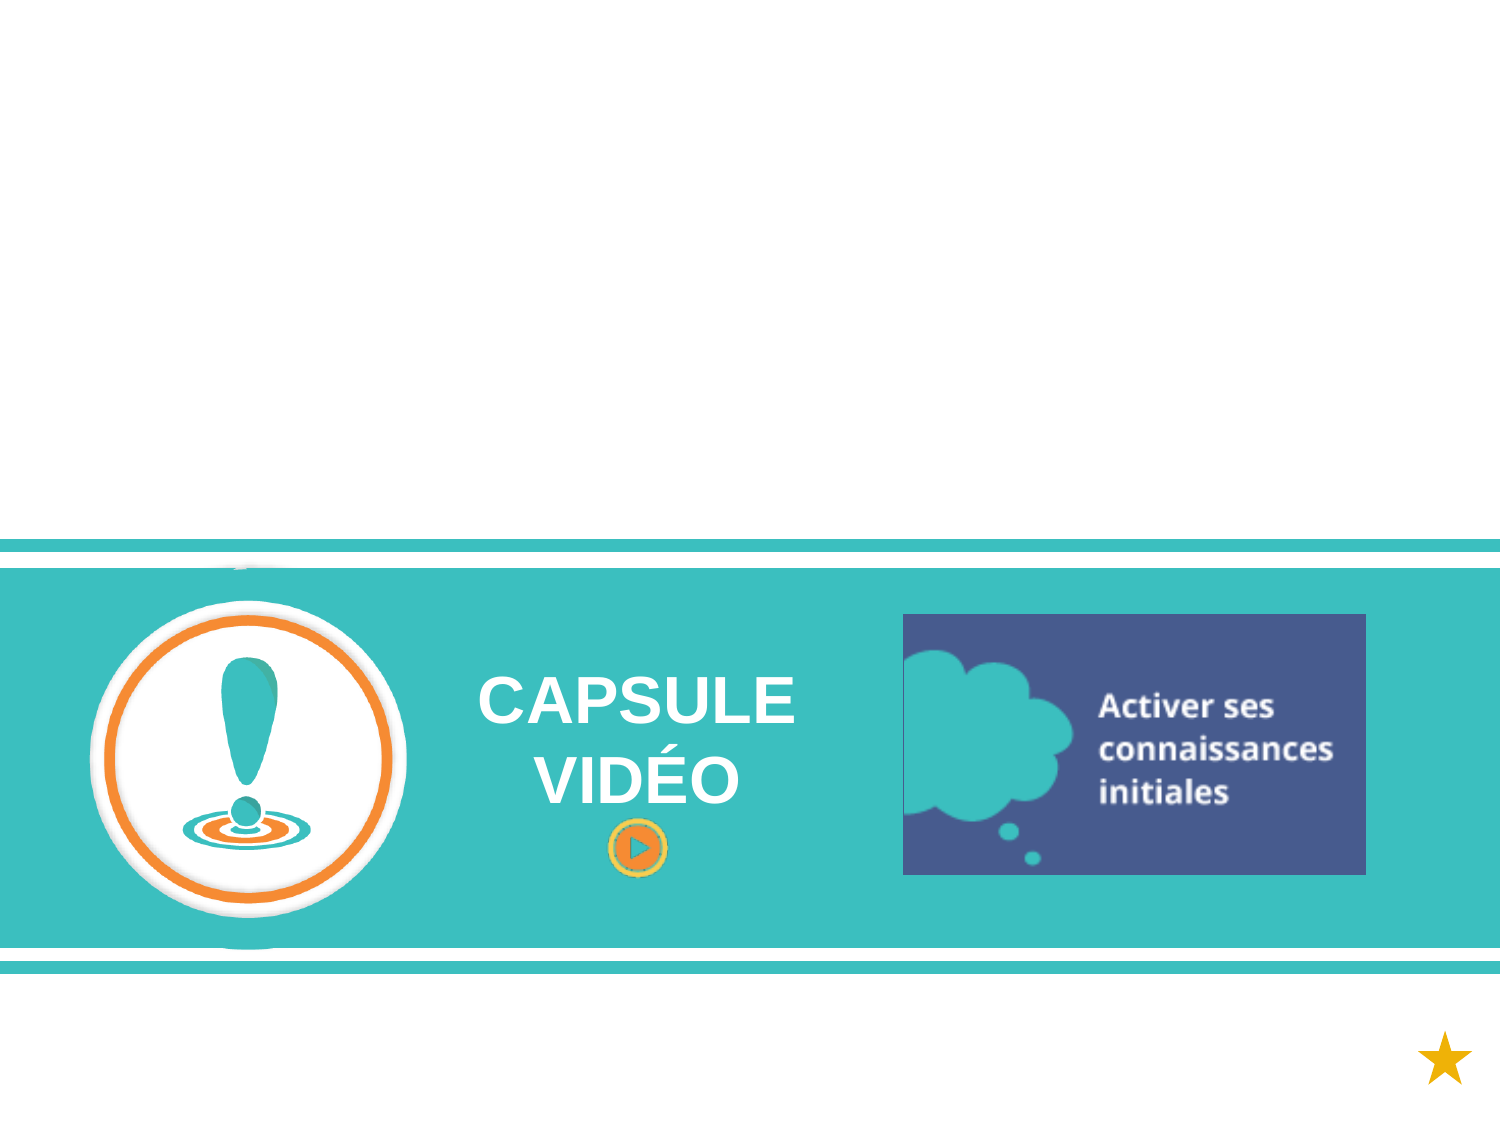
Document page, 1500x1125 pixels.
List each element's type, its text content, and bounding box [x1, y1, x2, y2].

title Capsule vidéo [442, 649, 832, 863]
text_box [1416, 1028, 1475, 1087]
picture [0, 0, 1500, 1125]
